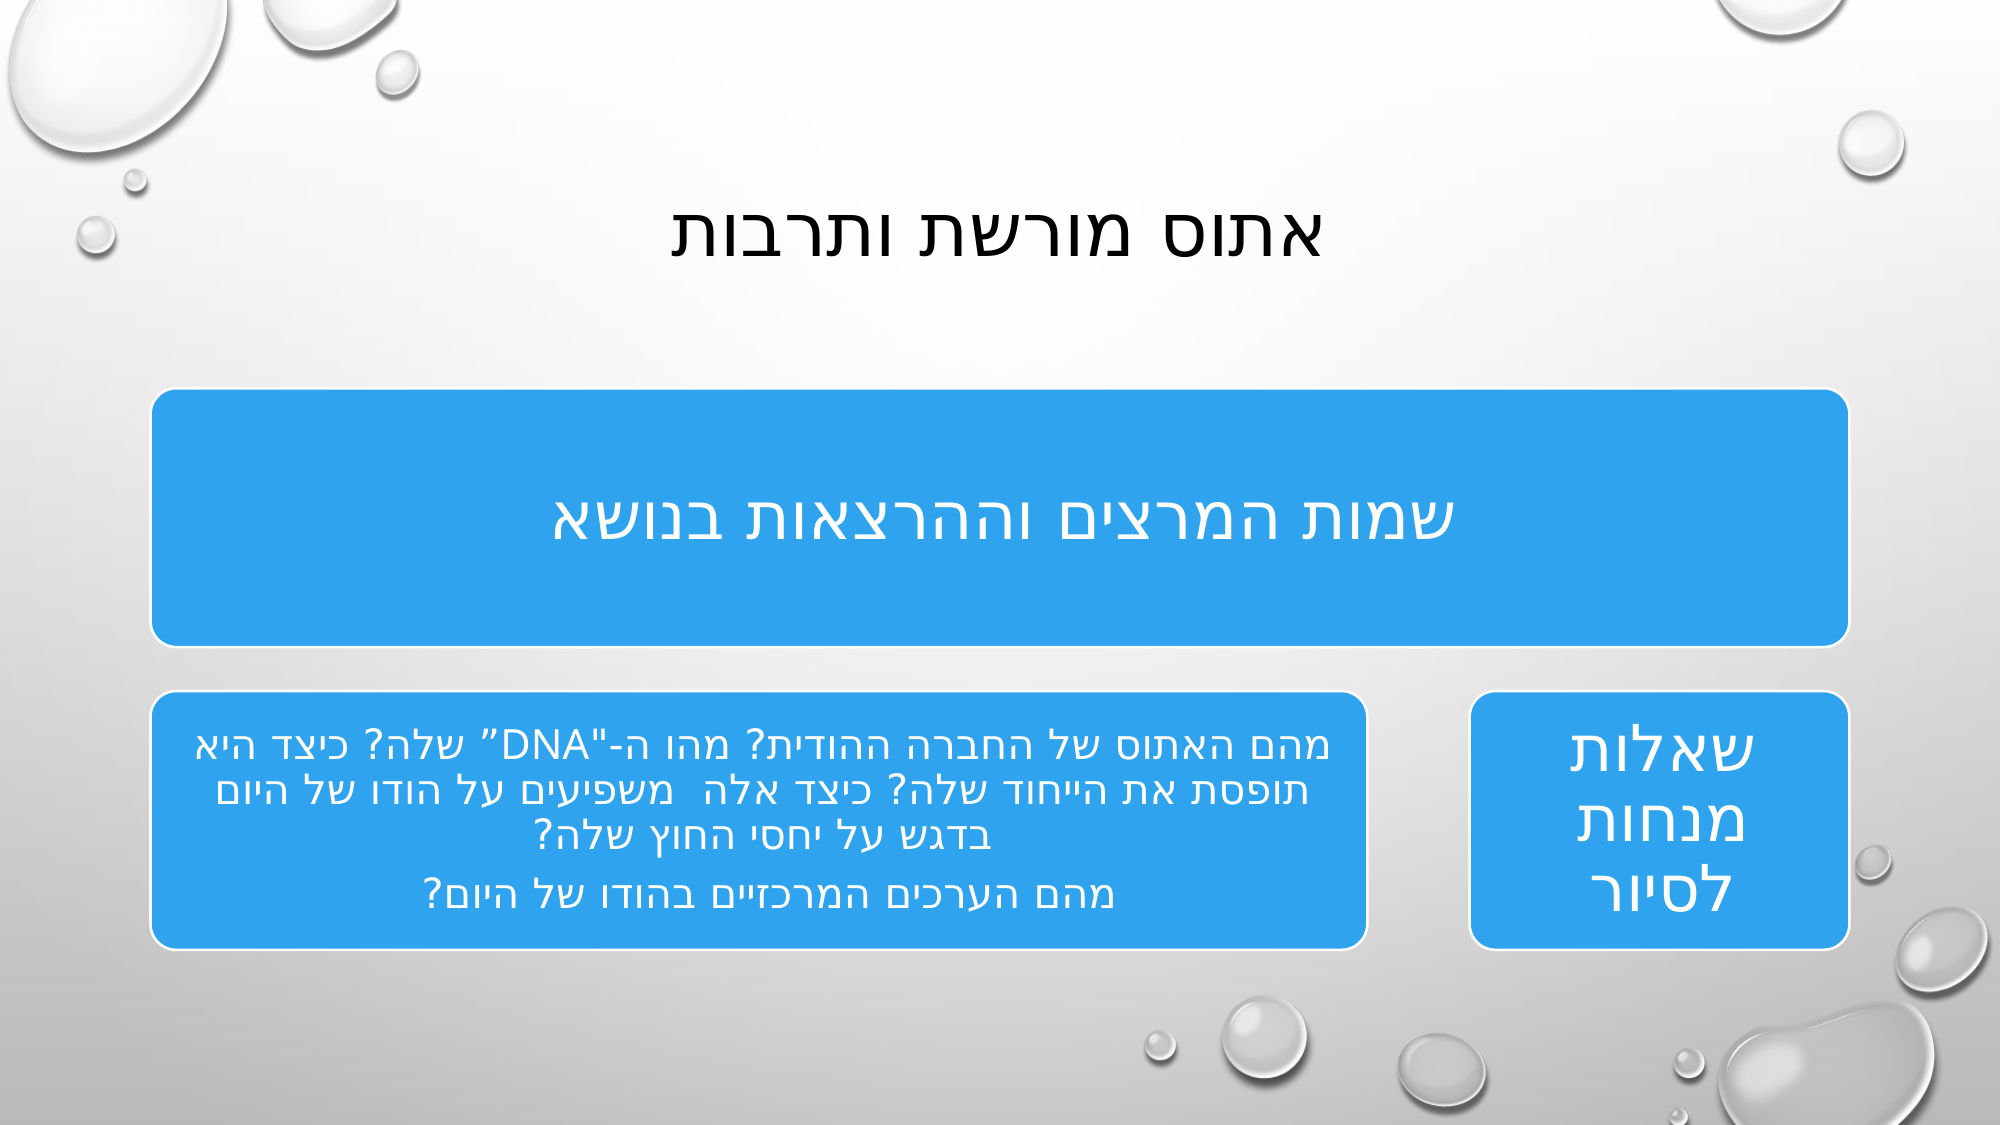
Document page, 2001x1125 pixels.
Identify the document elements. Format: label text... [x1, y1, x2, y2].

title אתוס מורשת ותרבות [149, 101, 1851, 364]
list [149, 387, 1851, 951]
picture [0, 0, 2000, 1125]
